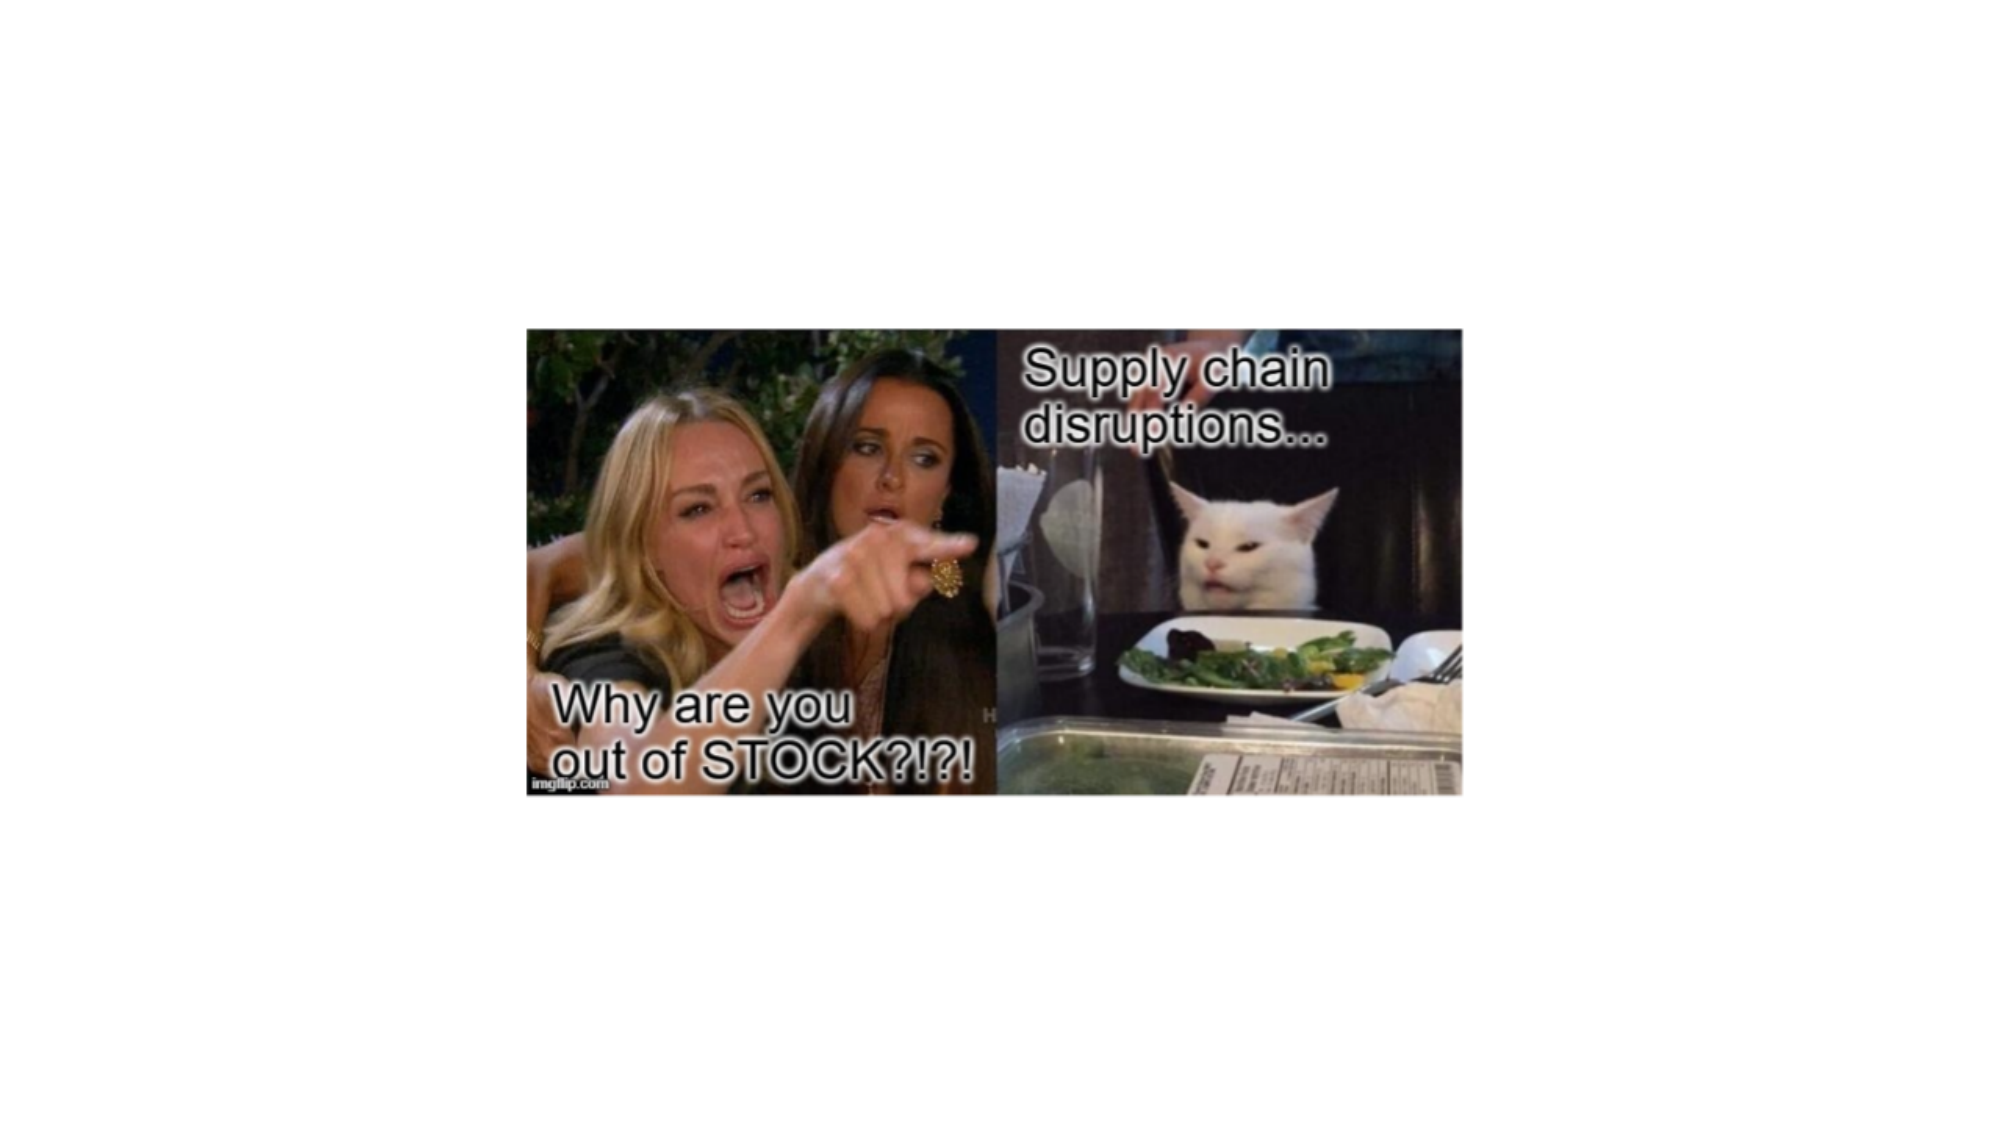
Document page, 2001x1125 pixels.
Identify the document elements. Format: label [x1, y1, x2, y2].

picture [519, 320, 1481, 804]
